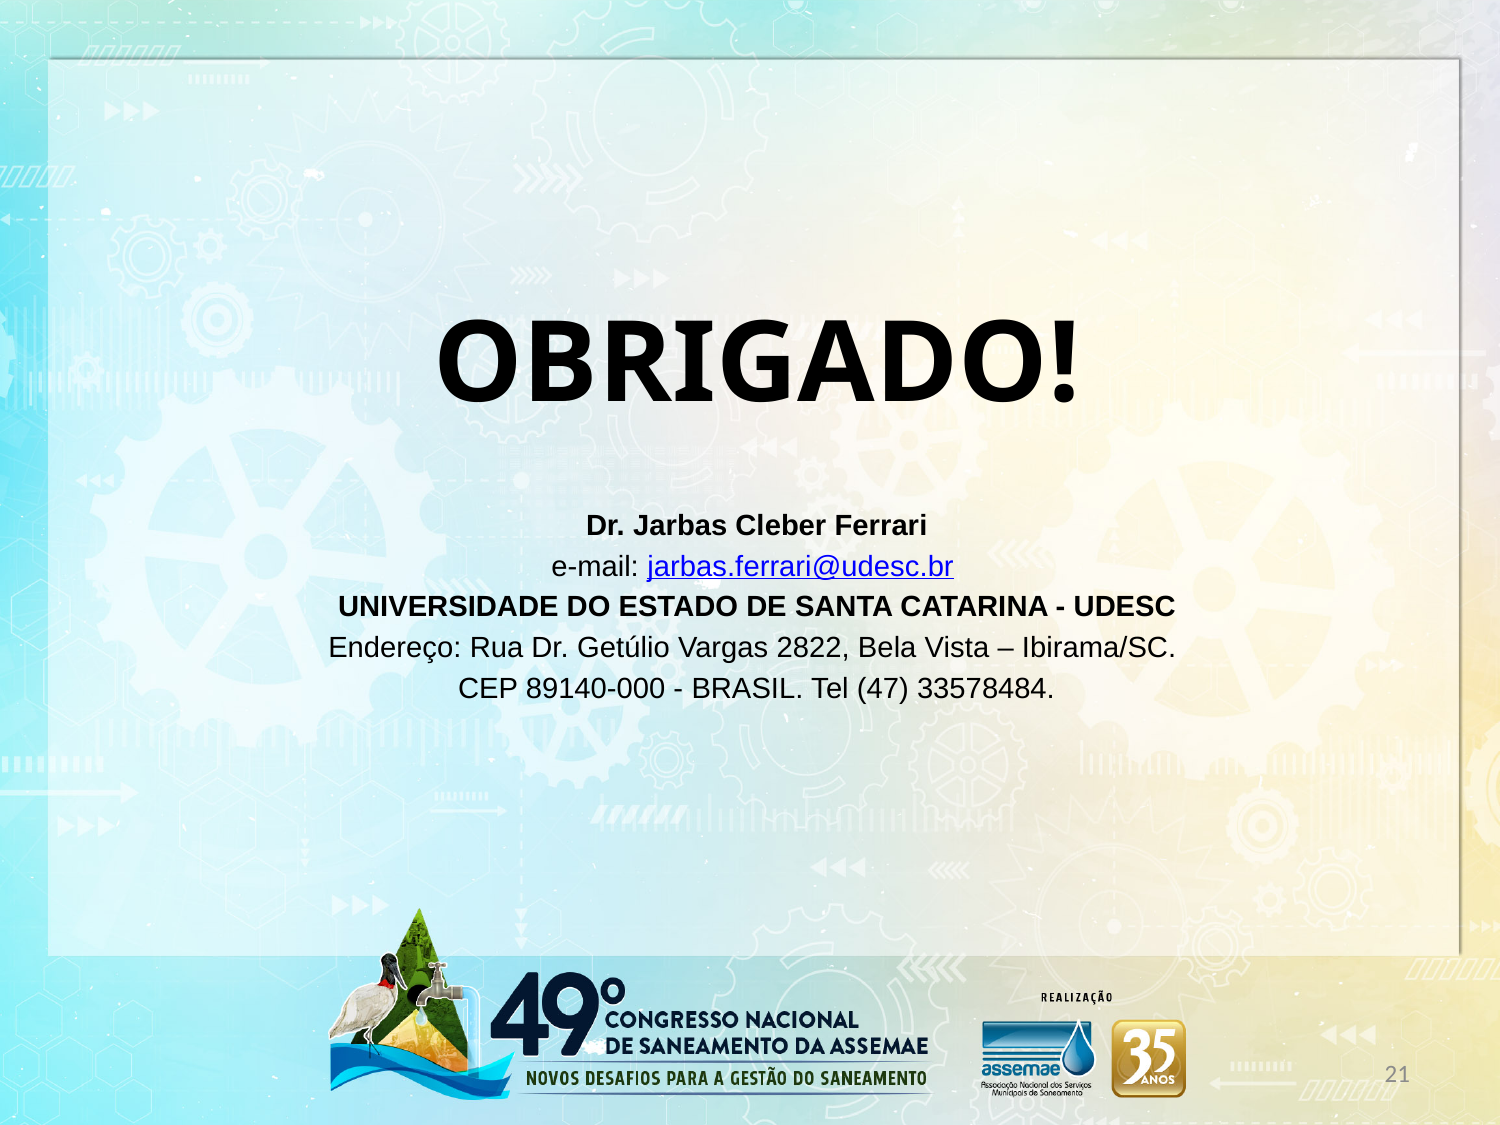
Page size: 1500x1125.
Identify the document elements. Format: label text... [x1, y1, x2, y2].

picture [0, 0, 1500, 1125]
list OBRIGADO! Dr. Jarbas Cleber Ferrari e-mail: jarbas.ferrari@udesc.br UNIVERSIDADE DO ESTADO DE SANTA CATARINA - UDESC Endereço: Rua Dr. Getúlio Vargas 2822, Bela Vista – Ibirama/SC. CEP 89140-000 - BRASIL. Tel (47) 33578484. [80, 244, 1434, 855]
slide_number 21 [1074, 1042, 1425, 1103]
